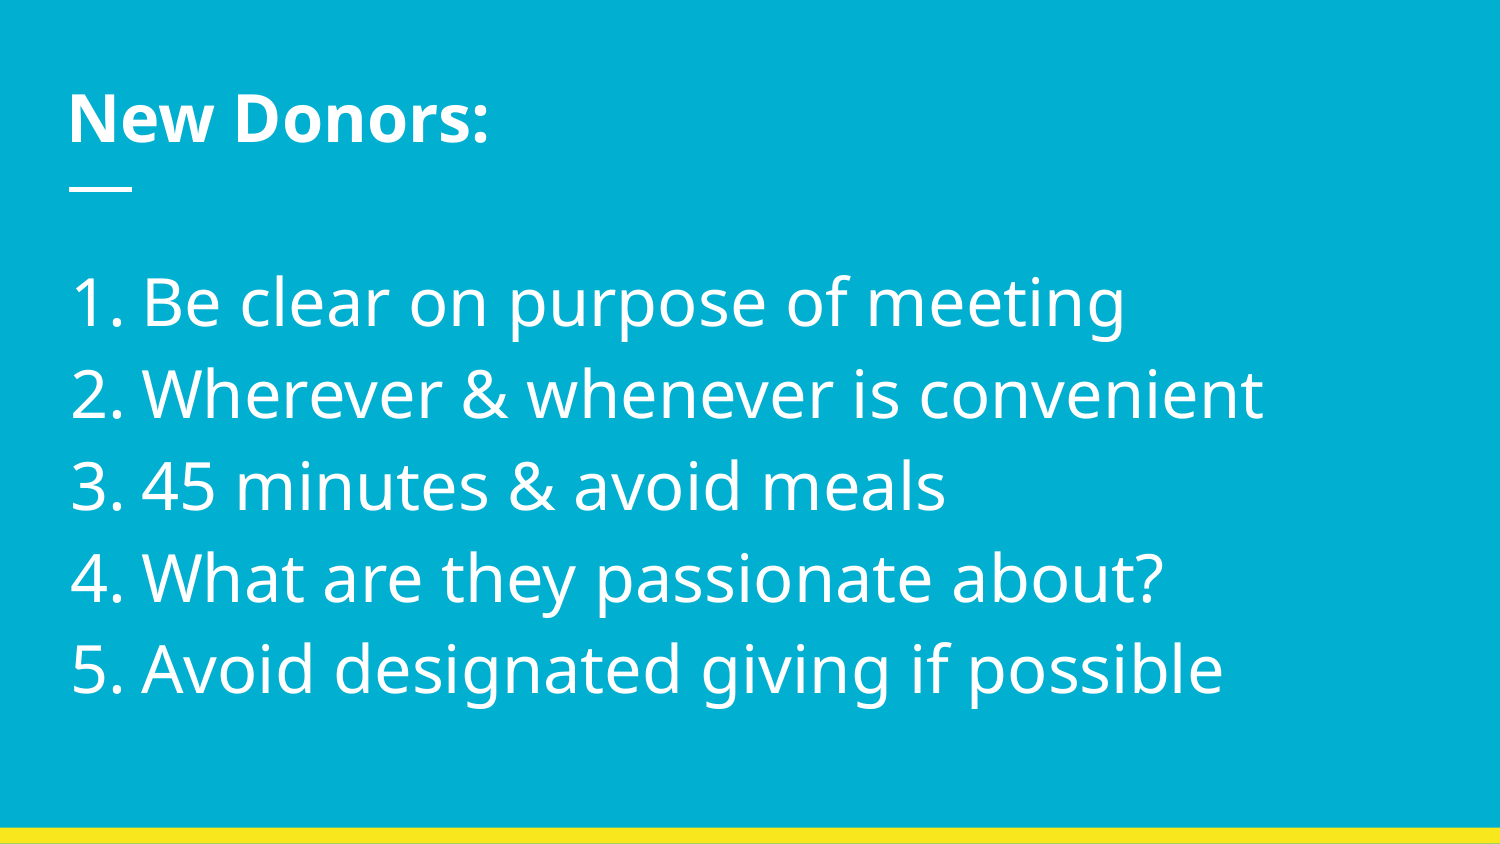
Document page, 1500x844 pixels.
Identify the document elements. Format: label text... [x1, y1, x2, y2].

title New Donors: [51, 61, 1449, 167]
list Be clear on purpose of meeting Wherever & whenever is convenient 45 minutes & avoid meals What are they passionate about? Avoid designated giving if possible [51, 232, 1449, 750]
